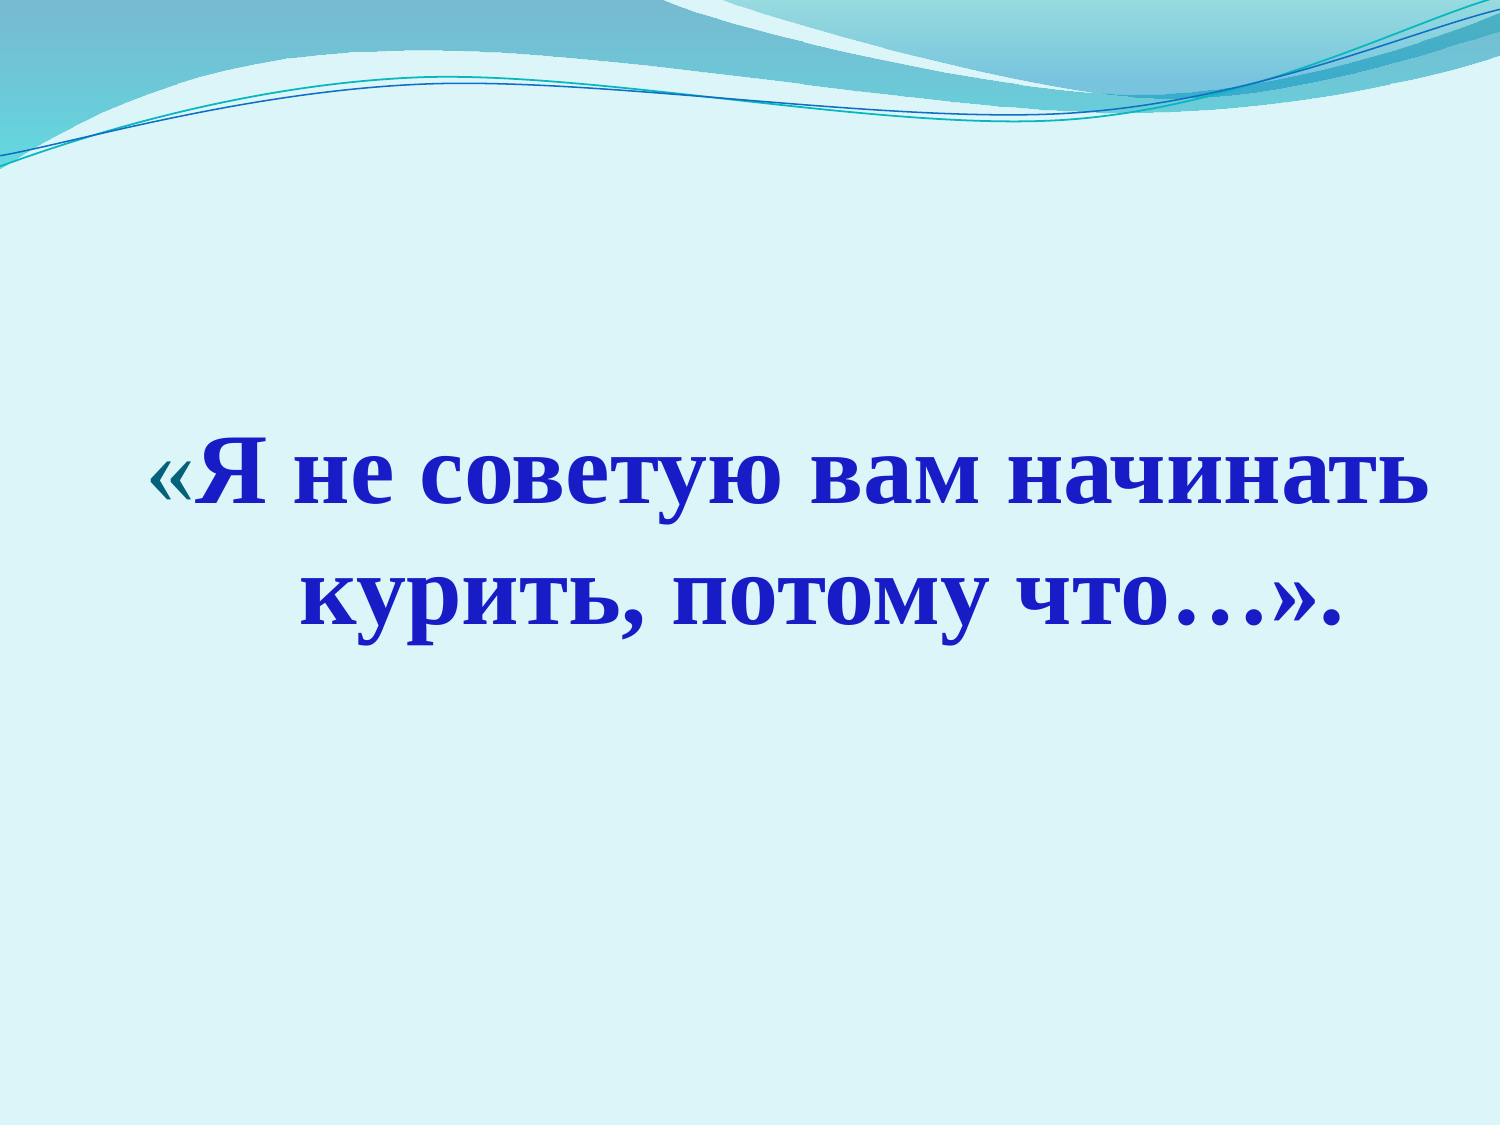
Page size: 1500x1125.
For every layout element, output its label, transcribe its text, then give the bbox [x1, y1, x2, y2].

title «Я не советую вам начинать курить, потому что…». [75, 115, 1438, 645]
